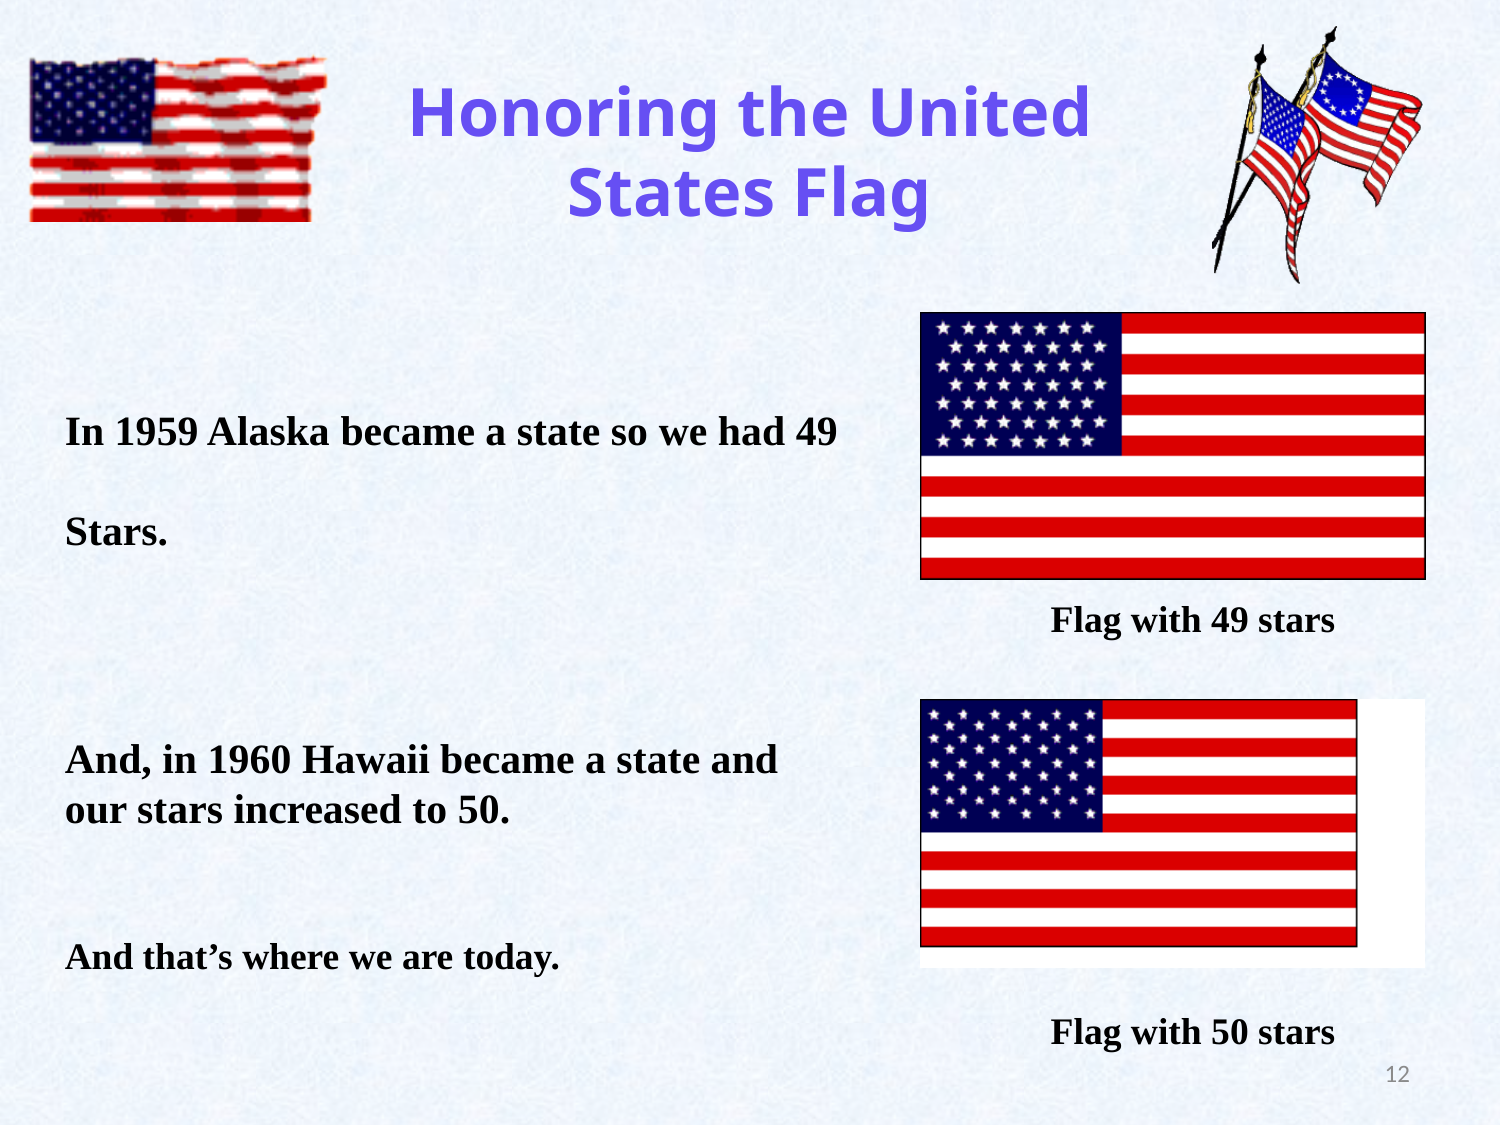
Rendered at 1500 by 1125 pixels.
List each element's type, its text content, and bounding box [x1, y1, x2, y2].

text_box Flag with 49 stars [962, 588, 1424, 648]
slide_number 12 [1074, 1042, 1425, 1103]
text_box And, in 1960 Hawaii became a state and our stars increased to 50. [50, 724, 825, 840]
text_box Flag with 50 stars [962, 999, 1424, 1060]
picture [1212, 24, 1424, 287]
text_box Honoring the United States Flag [362, 62, 1138, 238]
text_box And that’s where we are today. [50, 924, 825, 1030]
text_box In 1959 Alaska became a state so we had 49 Stars. [49, 396, 888, 562]
picture [920, 312, 1426, 580]
picture [24, 49, 338, 223]
picture [919, 699, 1426, 968]
